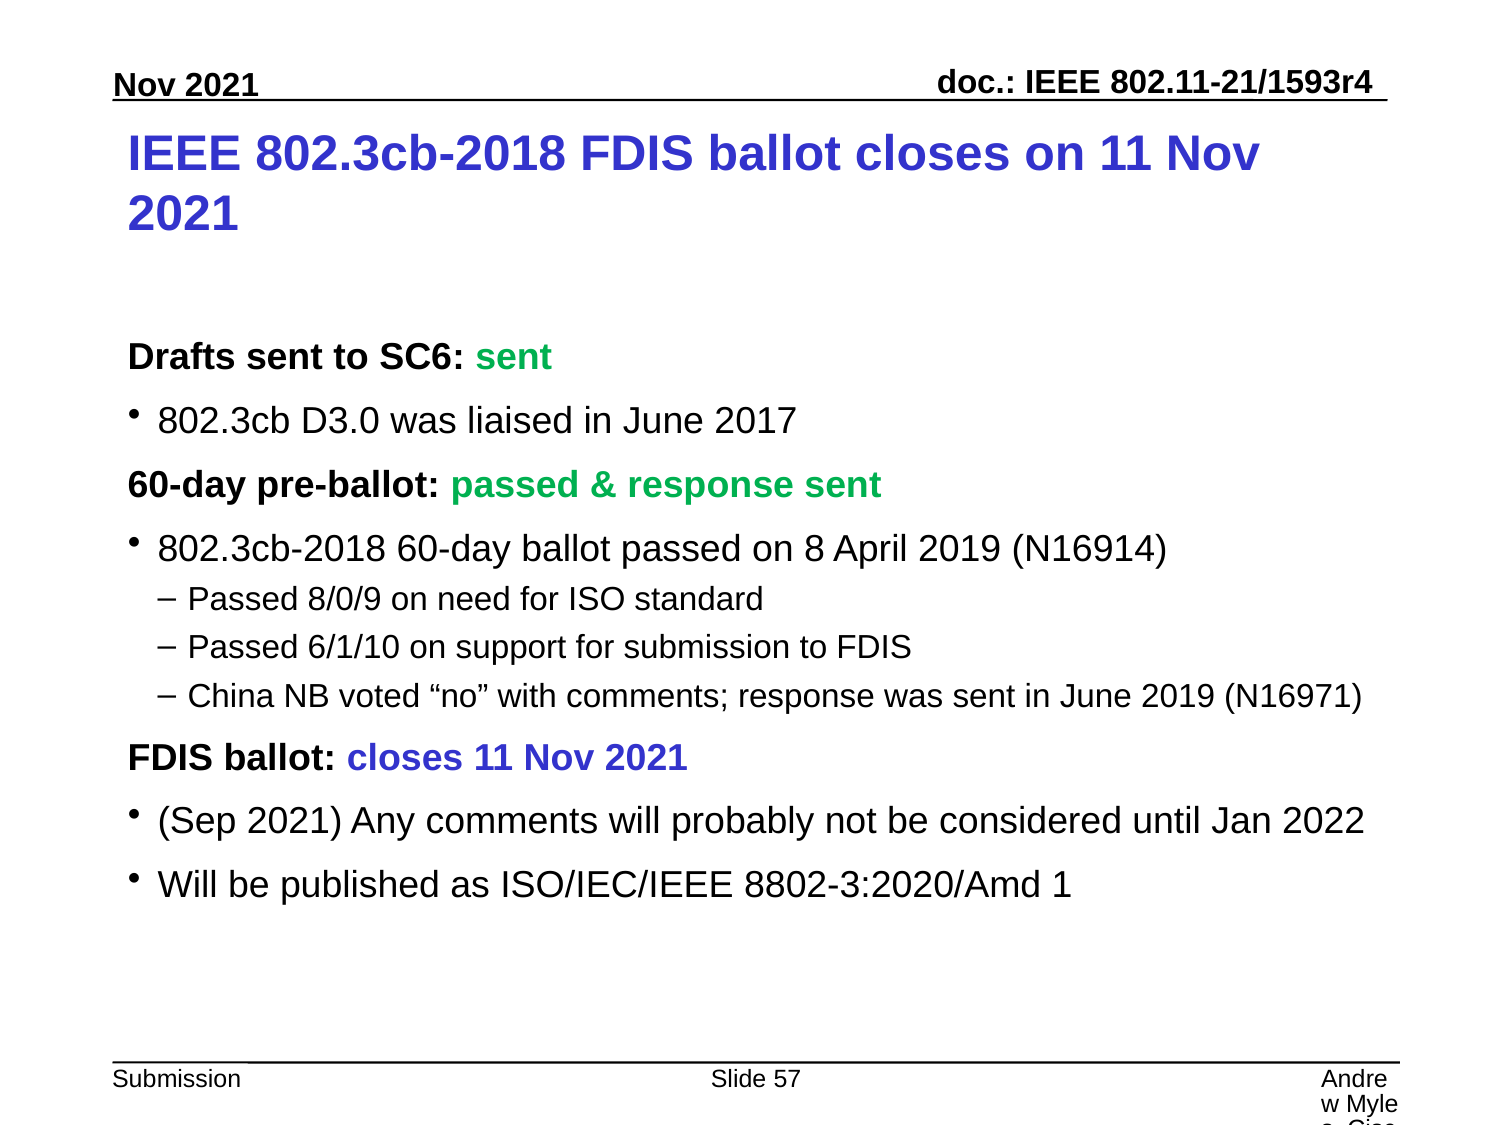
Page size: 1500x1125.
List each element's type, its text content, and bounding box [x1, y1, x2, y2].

slide_number Slide 57 [709, 1061, 803, 1093]
list Drafts sent to SC6: sent 802.3cb D3.0 was liaised in June 2017 60-day pre-ballot: passed & response sent 802.3cb-2018 60-day ballot passed on 8 April 2019 (N16914) Passed 8/0/9 on need for ISO standard Passed 6/1/10 on support for submission to FDIS China NB voted “no” with comments; response was sent in June 2019 (N16971) FDIS ballot: closes 11 Nov 2021 (Sep 2021) Any comments will probably not be considered until Jan 2022 Will be published as ISO/IEC/IEEE 8802-3:2020/Amd 1 [112, 324, 1388, 1000]
footer Andrew Myles, Cisco [1320, 1061, 1402, 1093]
title IEEE 802.3cb-2018 FDIS ballot closes on 11 Nov 2021 [112, 112, 1388, 288]
